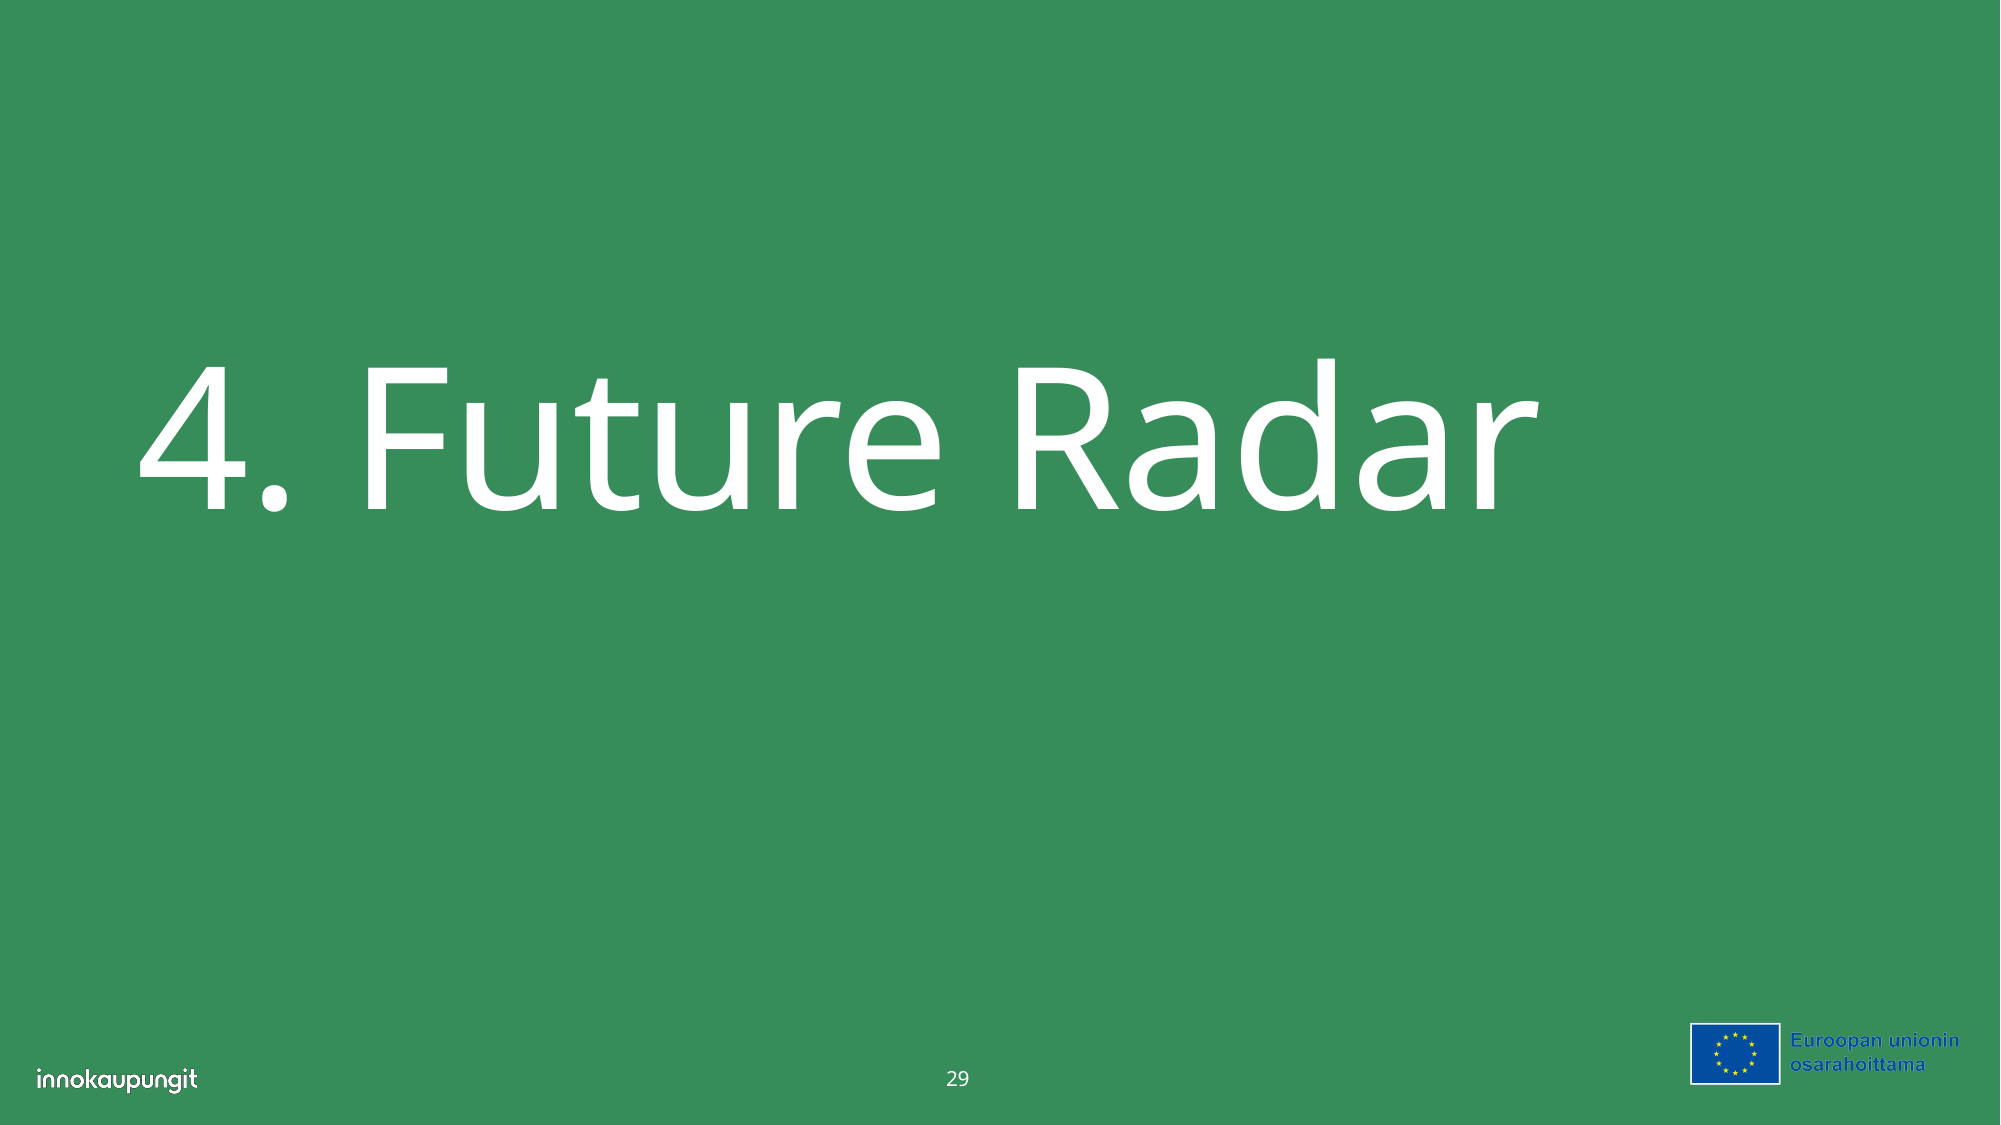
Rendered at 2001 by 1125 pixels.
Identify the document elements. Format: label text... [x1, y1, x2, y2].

picture [37, 1068, 197, 1094]
slide_number 29 [920, 1055, 996, 1103]
picture [1688, 1021, 2000, 1087]
title 4. Future Radar [136, 357, 1862, 769]
